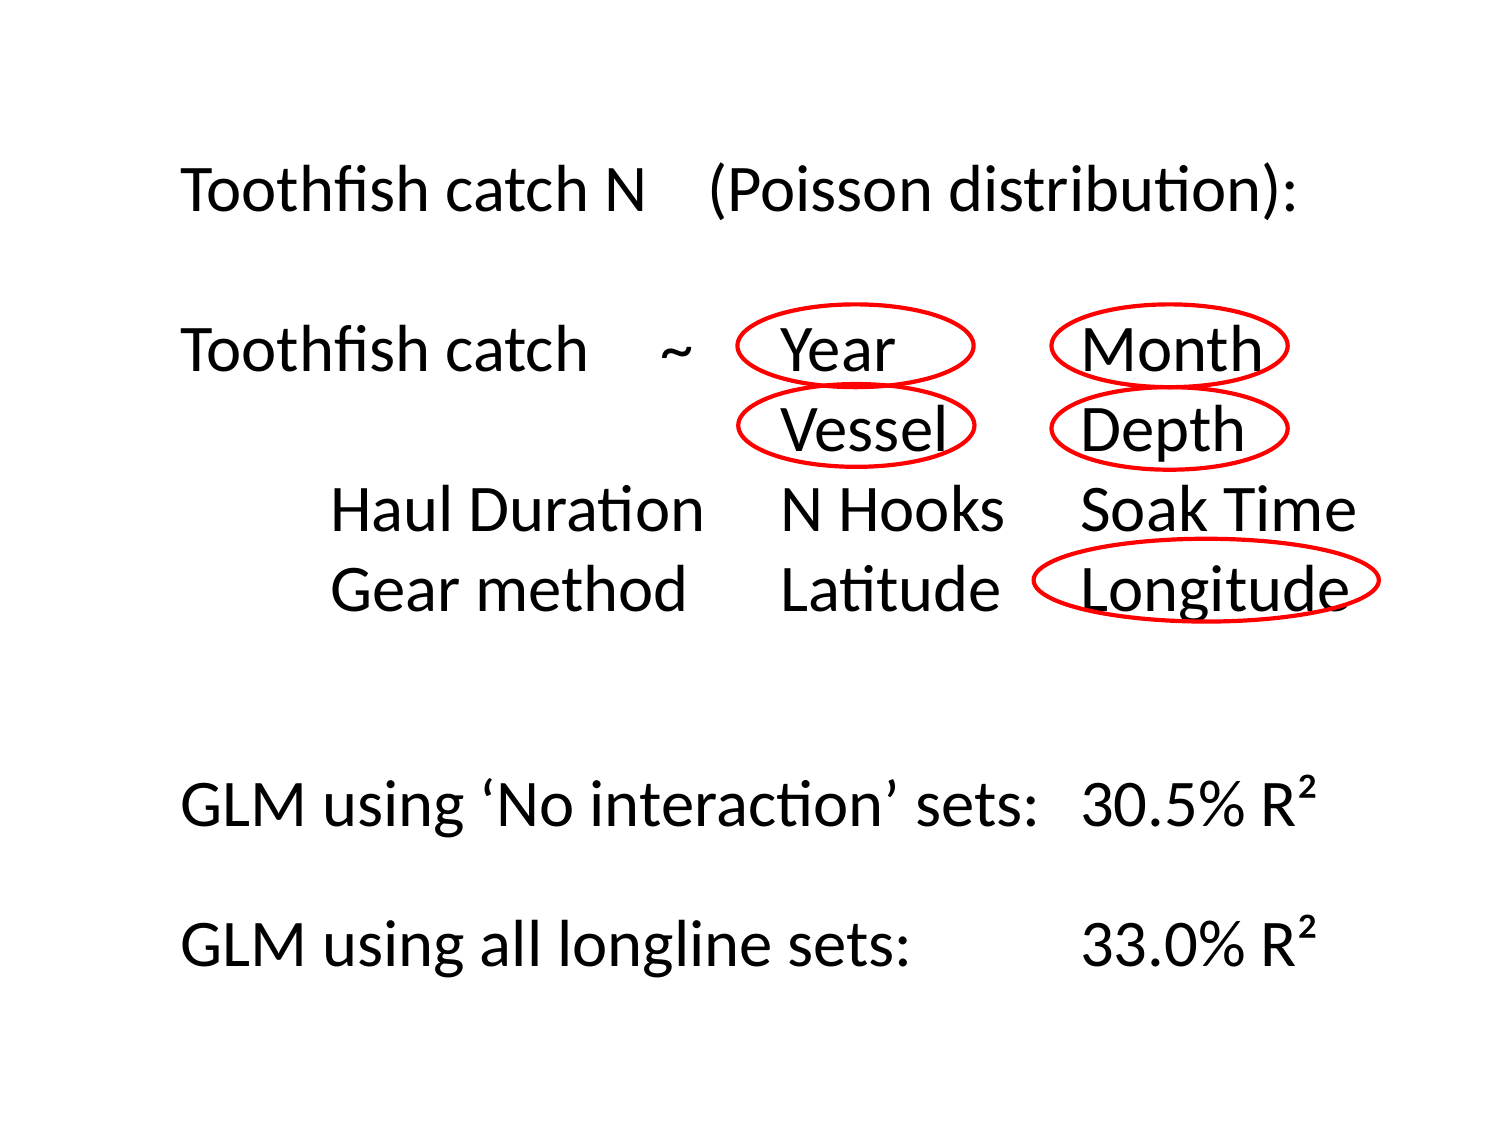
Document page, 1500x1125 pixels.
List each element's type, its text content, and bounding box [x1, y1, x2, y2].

text_box [735, 302, 976, 386]
text_box [1031, 536, 1381, 624]
text_box [736, 381, 977, 469]
text_box Toothfish catch N (Poisson distribution): Toothfish catch ~ Year Month Vessel Depth Haul Duration N Hooks Soak Time Gear method Latitude Longitude GLM using ‘No interaction’ sets: 30.5% R² GLM using all longline sets: 33.0% R² [165, 137, 1373, 987]
text_box [1049, 302, 1290, 387]
text_box [1049, 385, 1290, 472]
